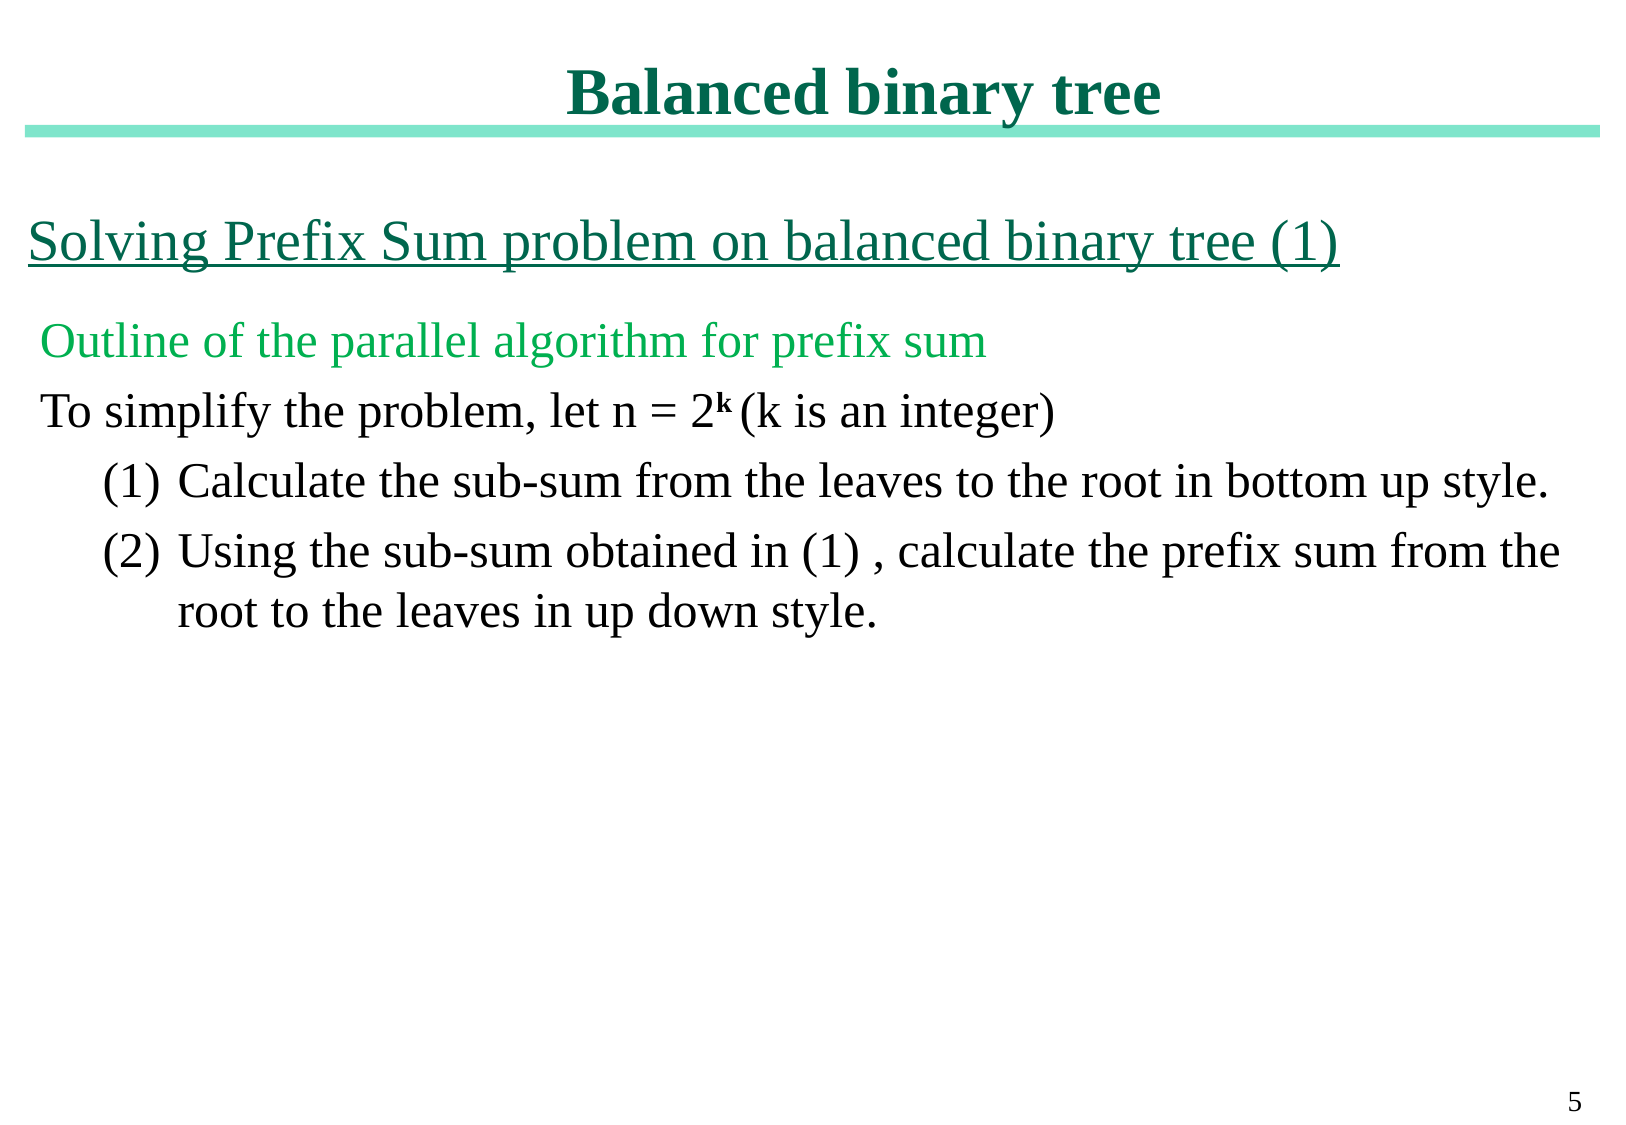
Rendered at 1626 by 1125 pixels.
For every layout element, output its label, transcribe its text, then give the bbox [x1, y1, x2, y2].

title Solving Prefix Sum problem on balanced binary tree (1) [12, 200, 1625, 275]
text_box Balanced binary tree [103, 37, 1625, 138]
list Outline of the parallel algorithm for prefix sum To simplify the problem, let n = 2k (k is an integer) Calculate the sub-sum from the leaves to the root in bottom up style. Using the sub-sum obtained in (1) , calculate the prefix sum from the root to the leaves in up down style. [24, 299, 1625, 775]
slide_number 5 [1524, 1050, 1625, 1125]
